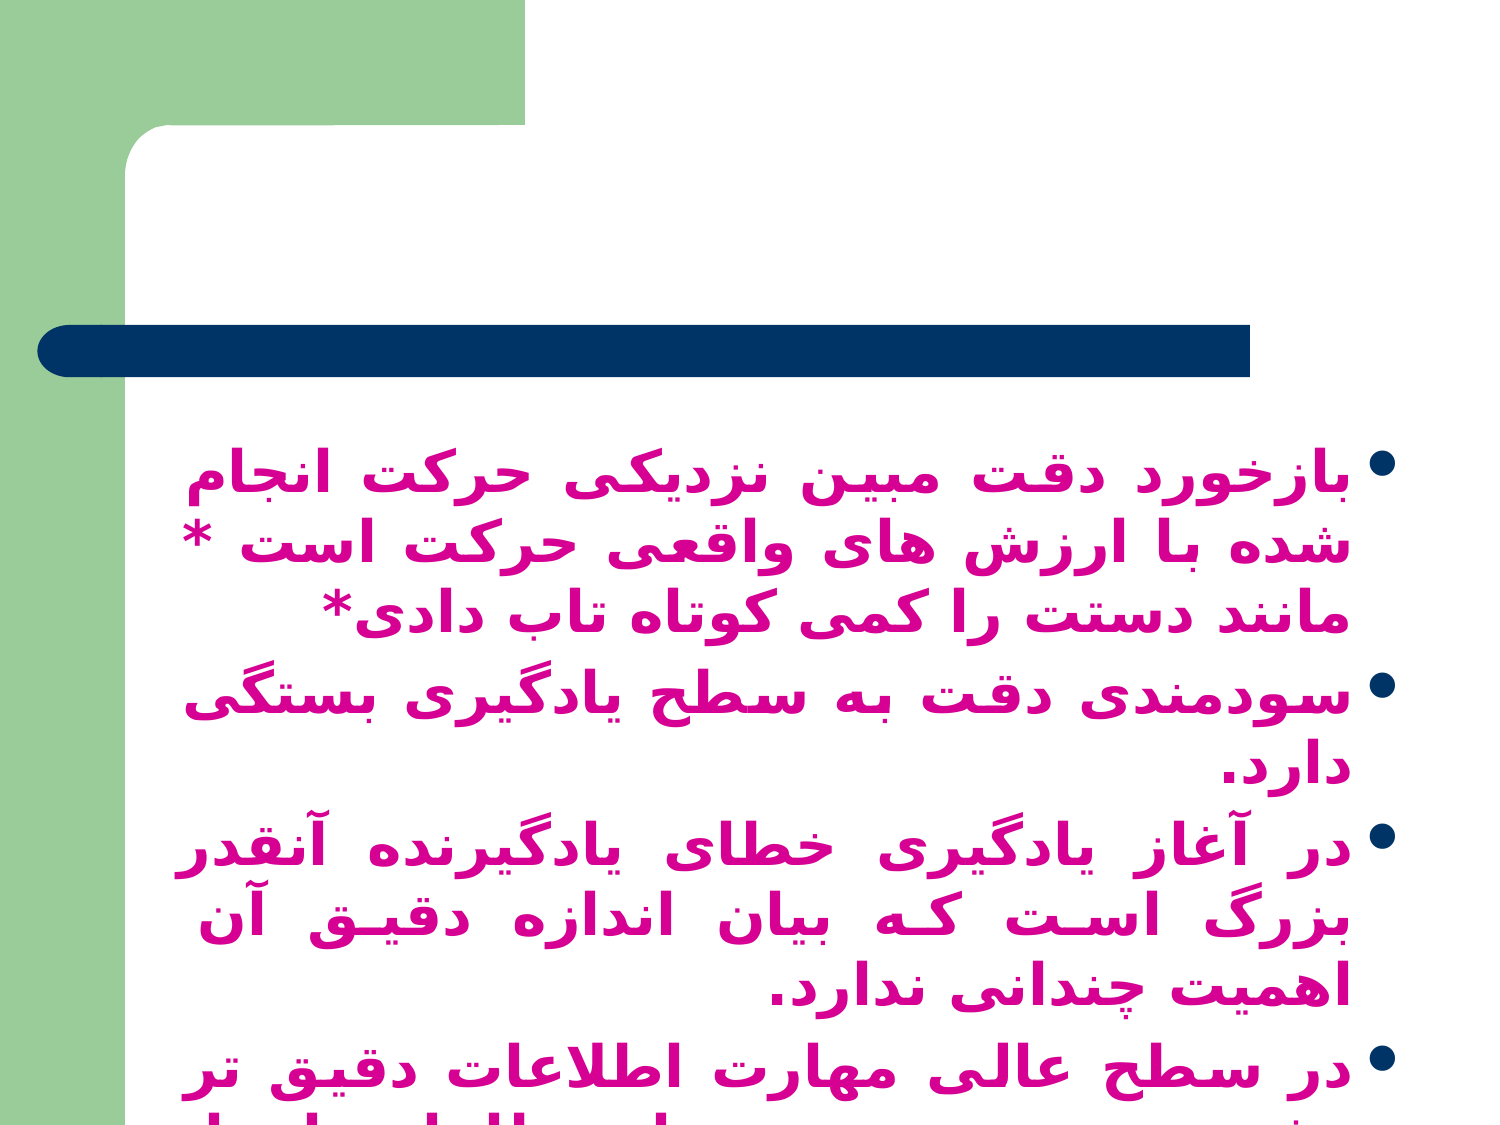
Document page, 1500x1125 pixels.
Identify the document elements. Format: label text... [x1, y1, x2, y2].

list بازخورد دقت مبین نزدیکی حرکت انجام شده با ارزش های واقعی حرکت است * مانند دستت را کمی کوتاه تاب دادی* سودمندی دقت به سطح یادگیری بستگی دارد. در آغاز یادگیری خطای یادگیرنده آنقدر بزرگ است که بیان اندازه دقیق آن اهمیت چندانی ندارد. در سطح عالی مهارت اطلاعات دقیق تر مفید تر هستند. زیرا خطاهای اجرا کوچکتر و کمتر است و بازخورد غیردقیق گمراه کننده است. [162, 426, 1426, 1038]
